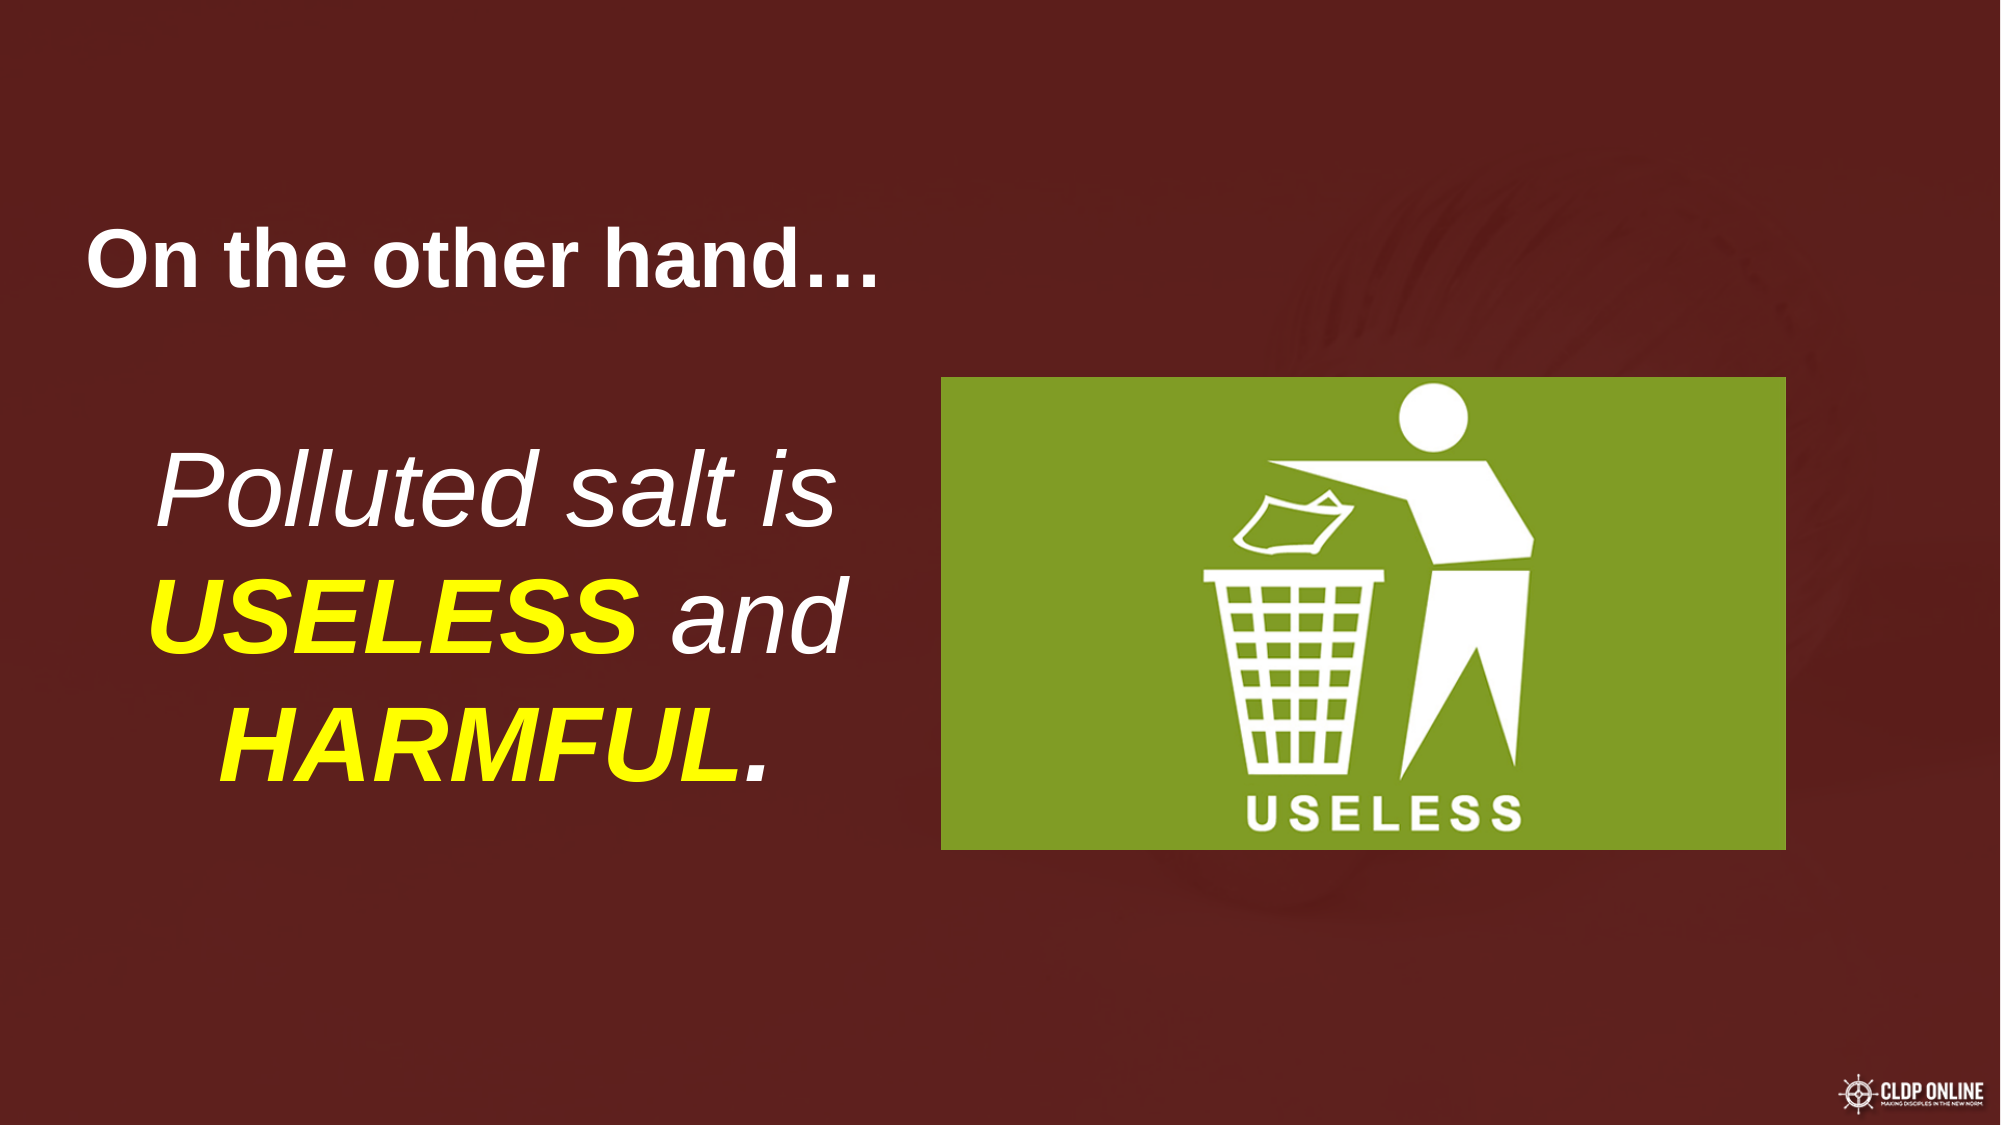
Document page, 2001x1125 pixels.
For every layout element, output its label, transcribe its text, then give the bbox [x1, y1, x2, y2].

picture [0, 0, 2001, 1125]
text_box On the other hand… [70, 196, 1896, 312]
text_box Polluted salt is USELESS and HARMFUL. [70, 412, 923, 810]
